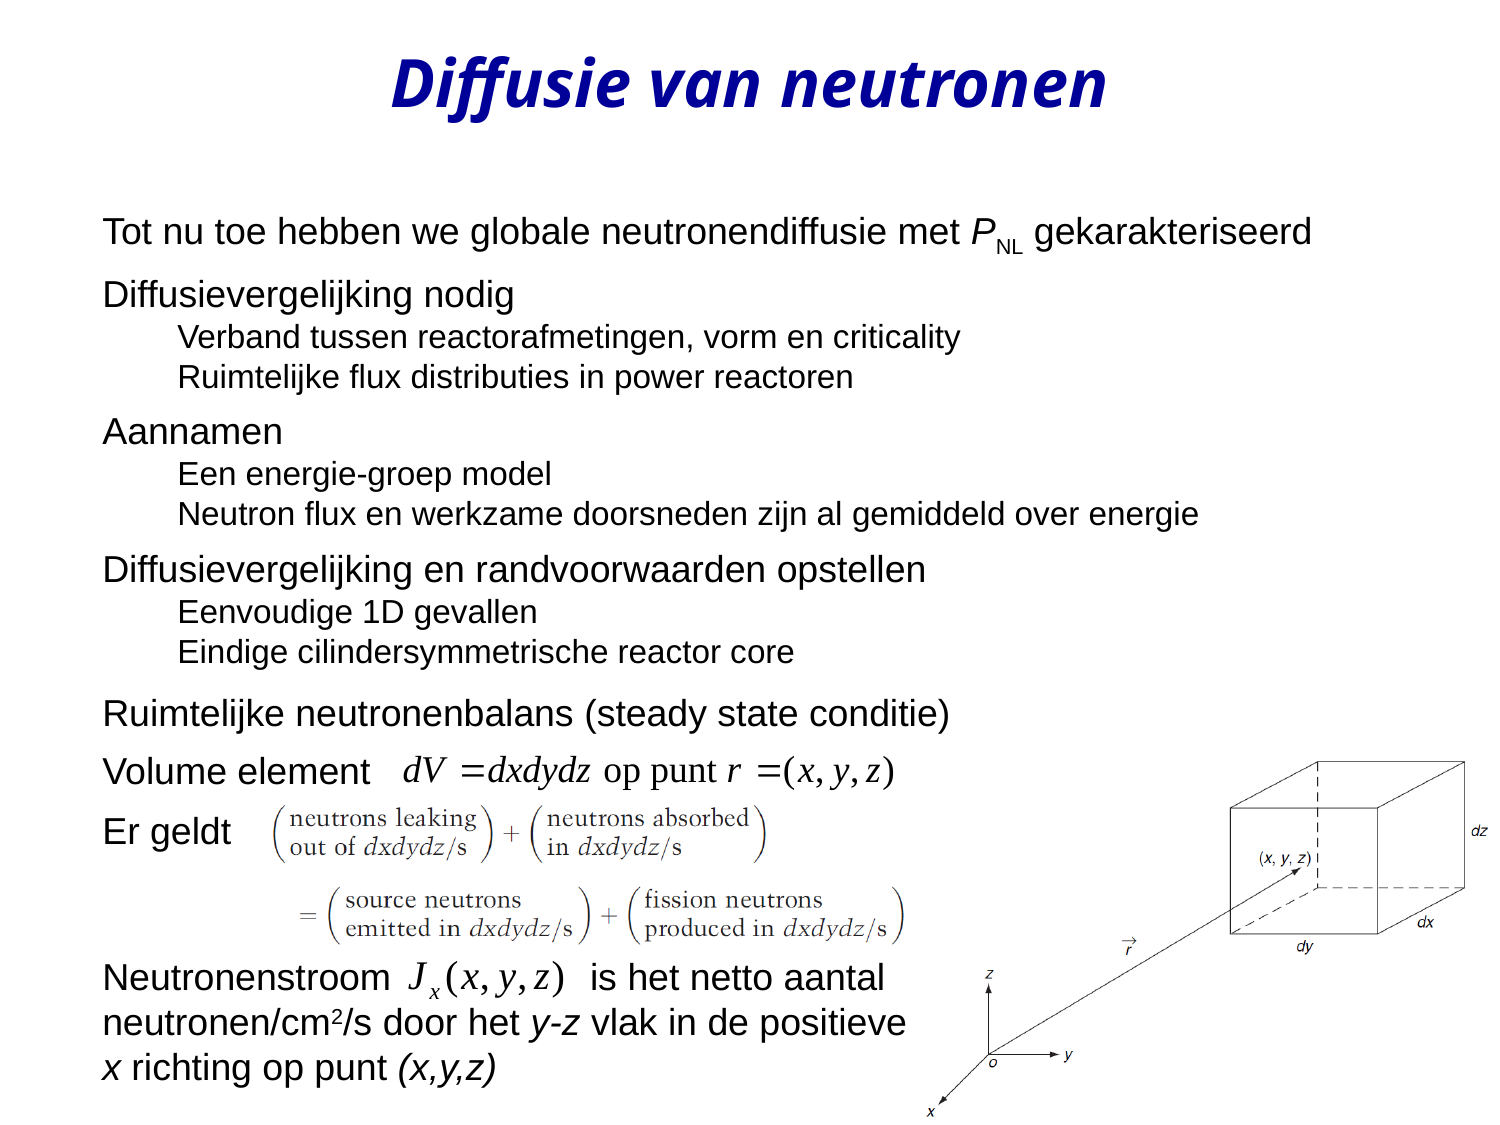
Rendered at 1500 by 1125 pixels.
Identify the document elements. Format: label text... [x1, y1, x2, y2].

text_box Neutronenstroom is het netto aantal neutronen/cm2/s door het y-z vlak in de positieve x richting op punt (x,y,z) [87, 945, 917, 1096]
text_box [399, 957, 572, 1010]
picture [922, 752, 1500, 1125]
text_box Diffusievergelijking nodig Verband tussen reactorafmetingen, vorm en criticality Ruimtelijke flux distributies in power reactoren [87, 262, 1013, 399]
picture [262, 799, 907, 949]
title Diffusie van neutronen [0, 0, 1500, 163]
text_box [396, 747, 901, 798]
text_box Volume element [87, 739, 788, 800]
text_box Ruimtelijke neutronenbalans (steady state conditie) [87, 681, 1000, 742]
text_box Aannamen Een energie-groep model Neutron flux en werkzame doorsneden zijn al gemiddeld over energie [87, 399, 1300, 540]
text_box [0, 950, 917, 1125]
text_box Tot nu toe hebben we globale neutronendiffusie met PNL gekarakteriseerd [87, 199, 1388, 266]
text_box Diffusievergelijking en randvoorwaarden opstellen Eenvoudige 1D gevallen Eindige cilindersymmetrische reactor core [87, 540, 1000, 678]
text_box Er geldt [87, 800, 260, 860]
